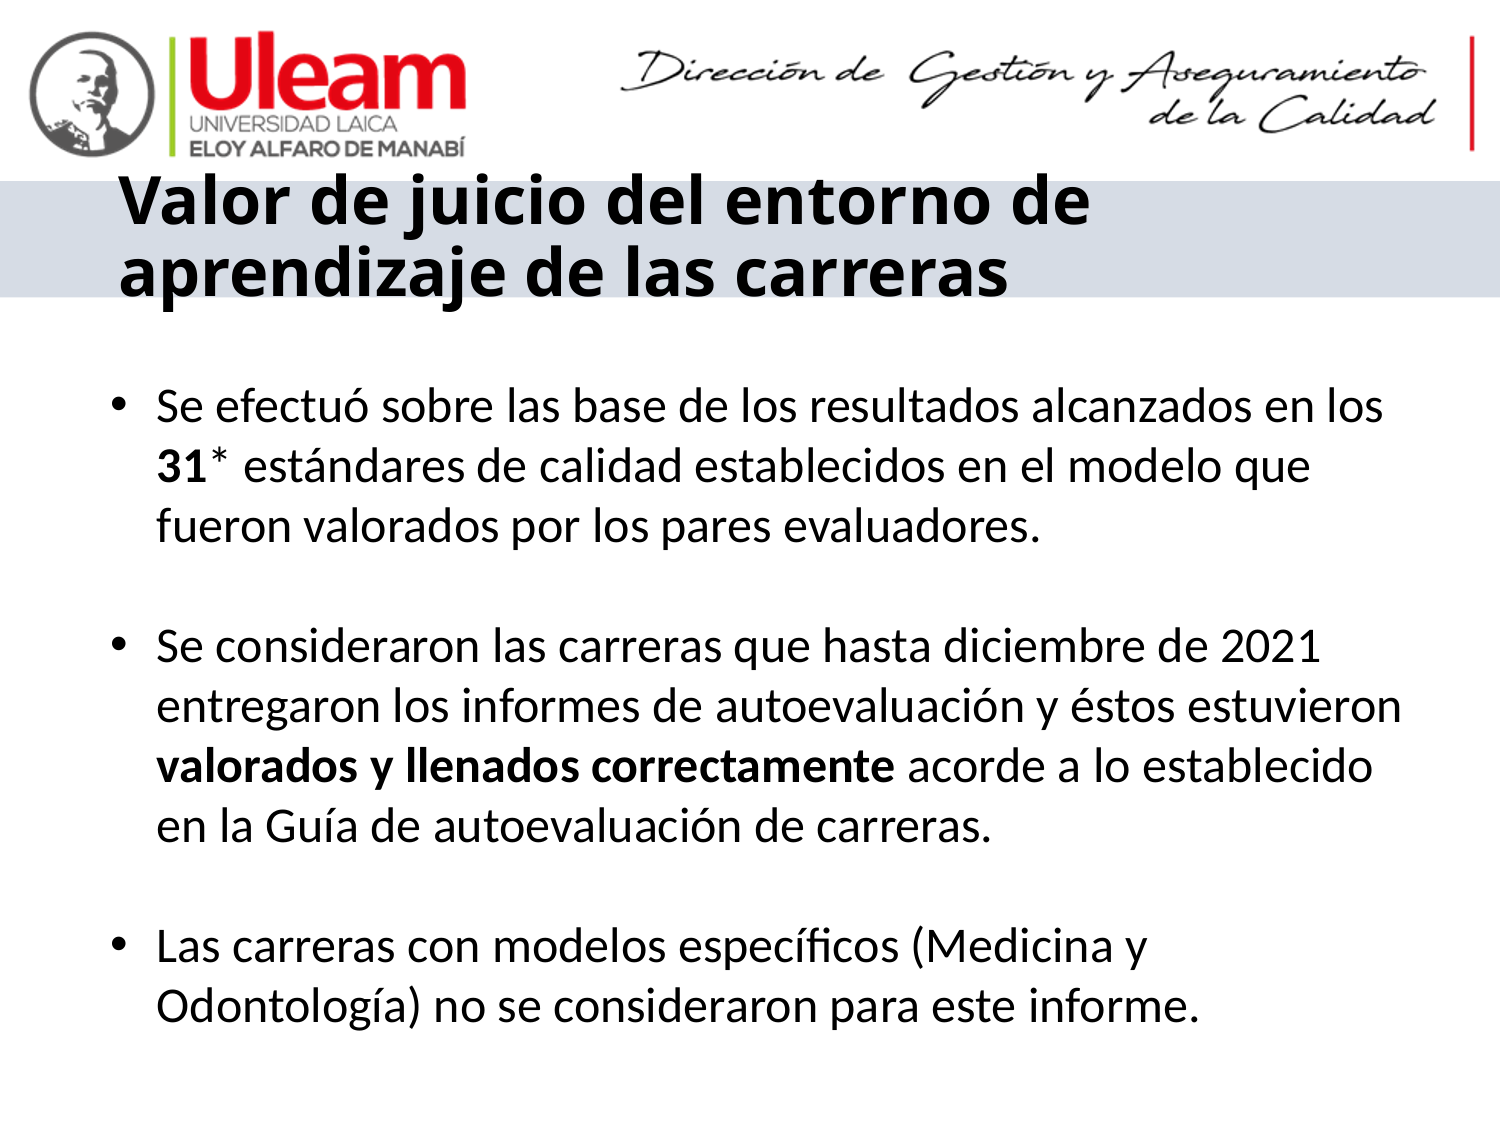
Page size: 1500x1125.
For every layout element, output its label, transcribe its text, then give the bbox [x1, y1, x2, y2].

picture [0, 0, 1500, 181]
text_box Se efectuó sobre las base de los resultados alcanzados en los 31* estándares de calidad establecidos en el modelo que fueron valorados por los pares evaluadores. Se consideraron las carreras que hasta diciembre de 2021 entregaron los informes de autoevaluación y éstos estuvieron valorados y llenados correctamente acorde a lo establecido en la Guía de autoevaluación de carreras. Las carreras con modelos específicos (Medicina y Odontología) no se consideraron para este informe. [95, 365, 1433, 1041]
picture [0, 298, 1500, 1125]
title Valor de juicio del entorno de aprendizaje de las carreras [0, 181, 1500, 298]
